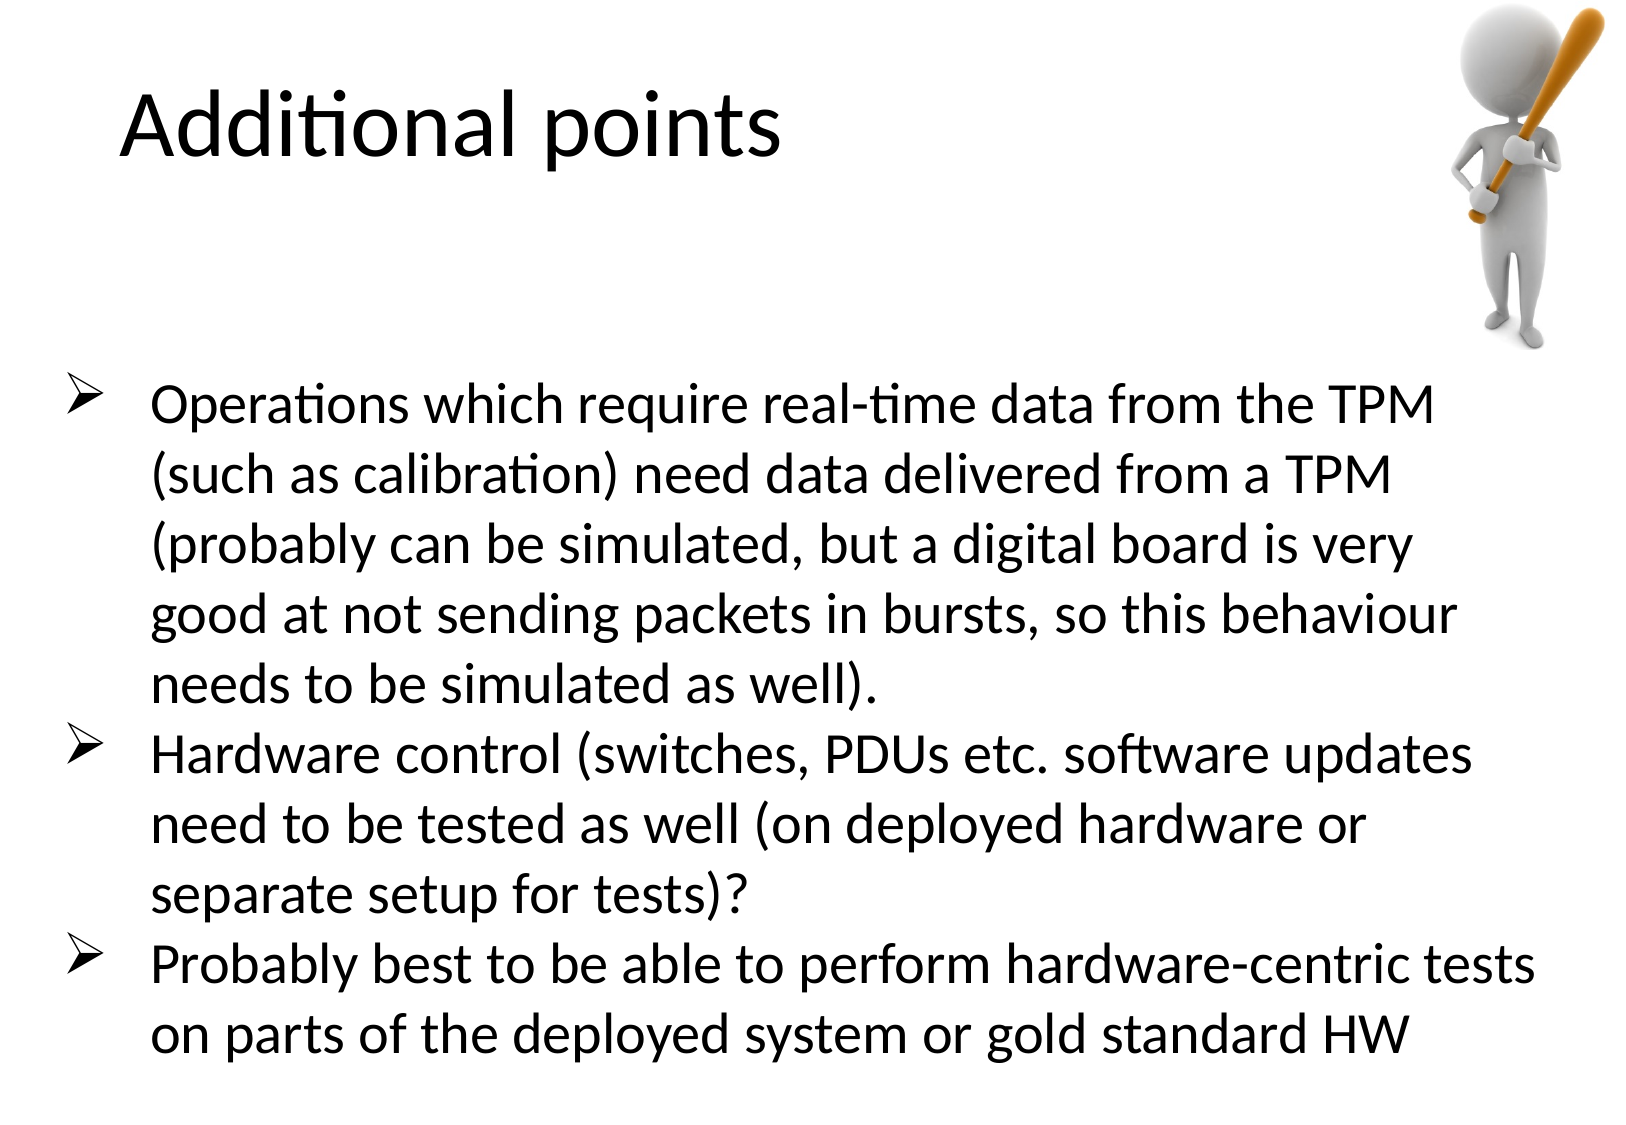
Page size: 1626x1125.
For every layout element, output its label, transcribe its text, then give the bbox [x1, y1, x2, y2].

title Additional points [68, 42, 835, 168]
list Operations which require real-time data from the TPM (such as calibration) need data delivered from a TPM (probably can be simulated, but a digital board is very good at not sending packets in bursts, so this behaviour needs to be simulated as well). Hardware control (switches, PDUs etc. software updates need to be tested as well (on deployed hardware or separate setup for tests)? Probably best to be able to perform hardware-centric tests on parts of the deployed system or gold standard HW [44, 347, 1559, 1083]
picture [1410, 0, 1625, 351]
